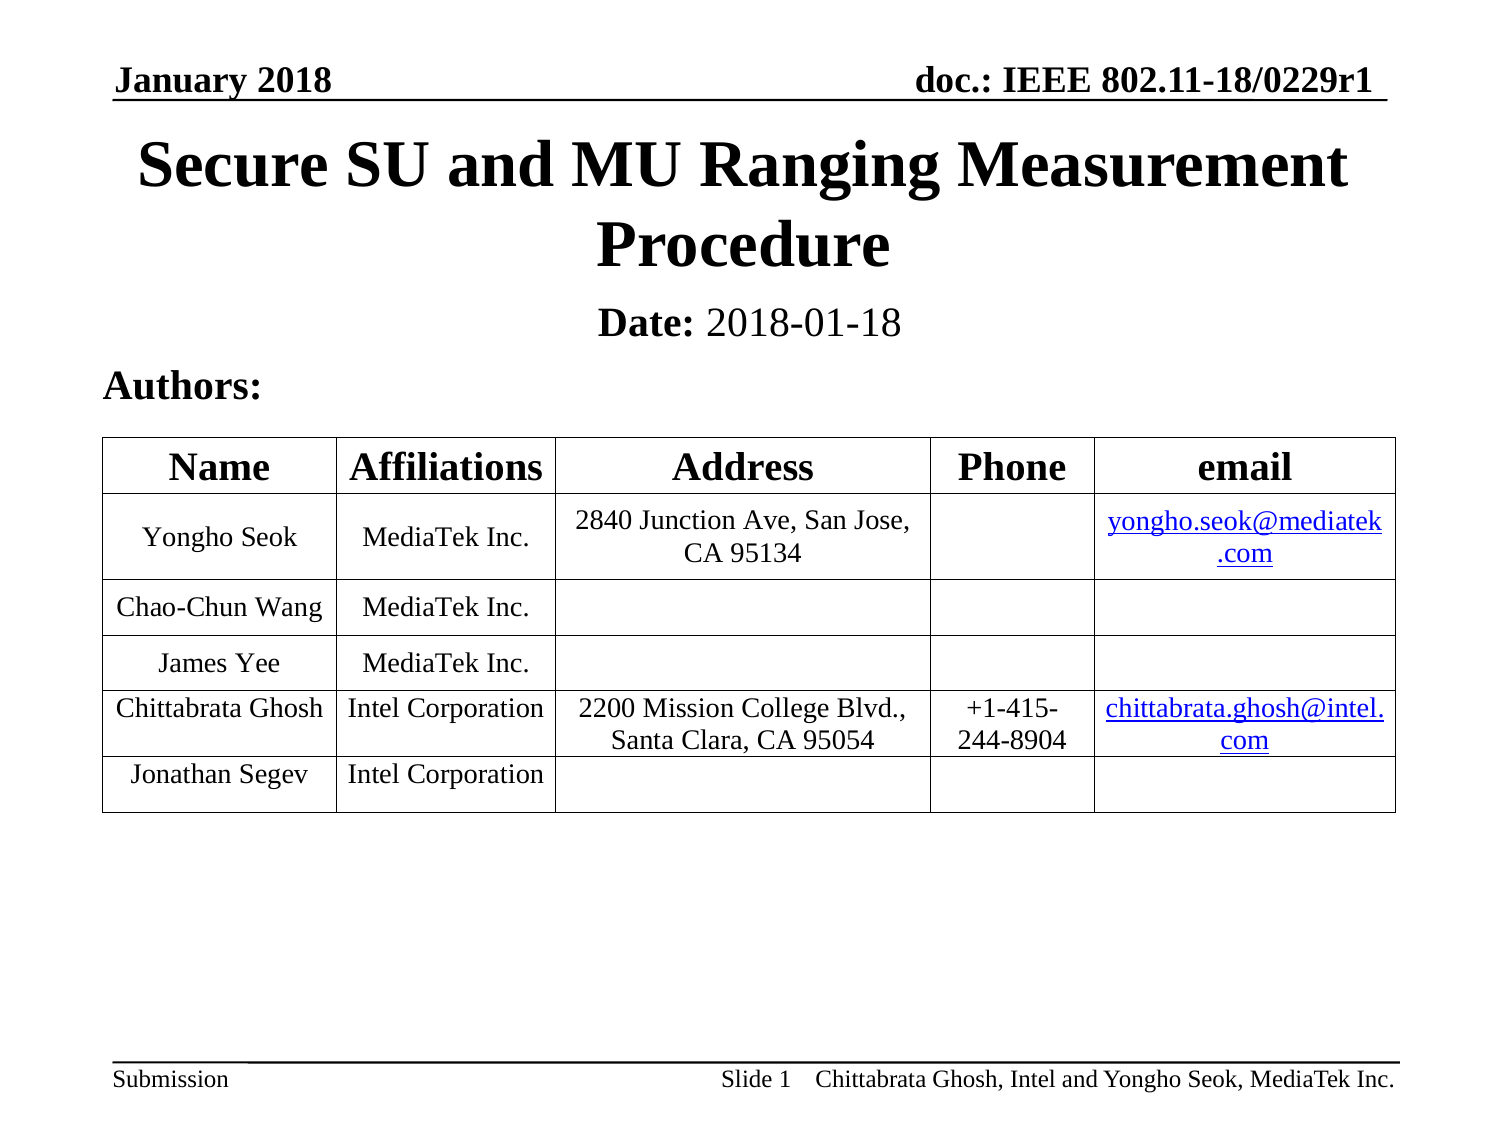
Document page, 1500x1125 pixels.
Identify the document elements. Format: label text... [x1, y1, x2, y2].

footer Chittabrata Ghosh, Intel and Yongho Seok, MediaTek Inc. [812, 1061, 1402, 1093]
text_box Authors: [87, 349, 325, 413]
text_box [87, 437, 1413, 949]
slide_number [114, 54, 335, 101]
title Secure SU and MU Ranging Measurement Procedure [62, 112, 1426, 288]
list Date: 2018-01-18 [112, 287, 1388, 351]
slide_number Slide 1 [712, 1061, 800, 1093]
